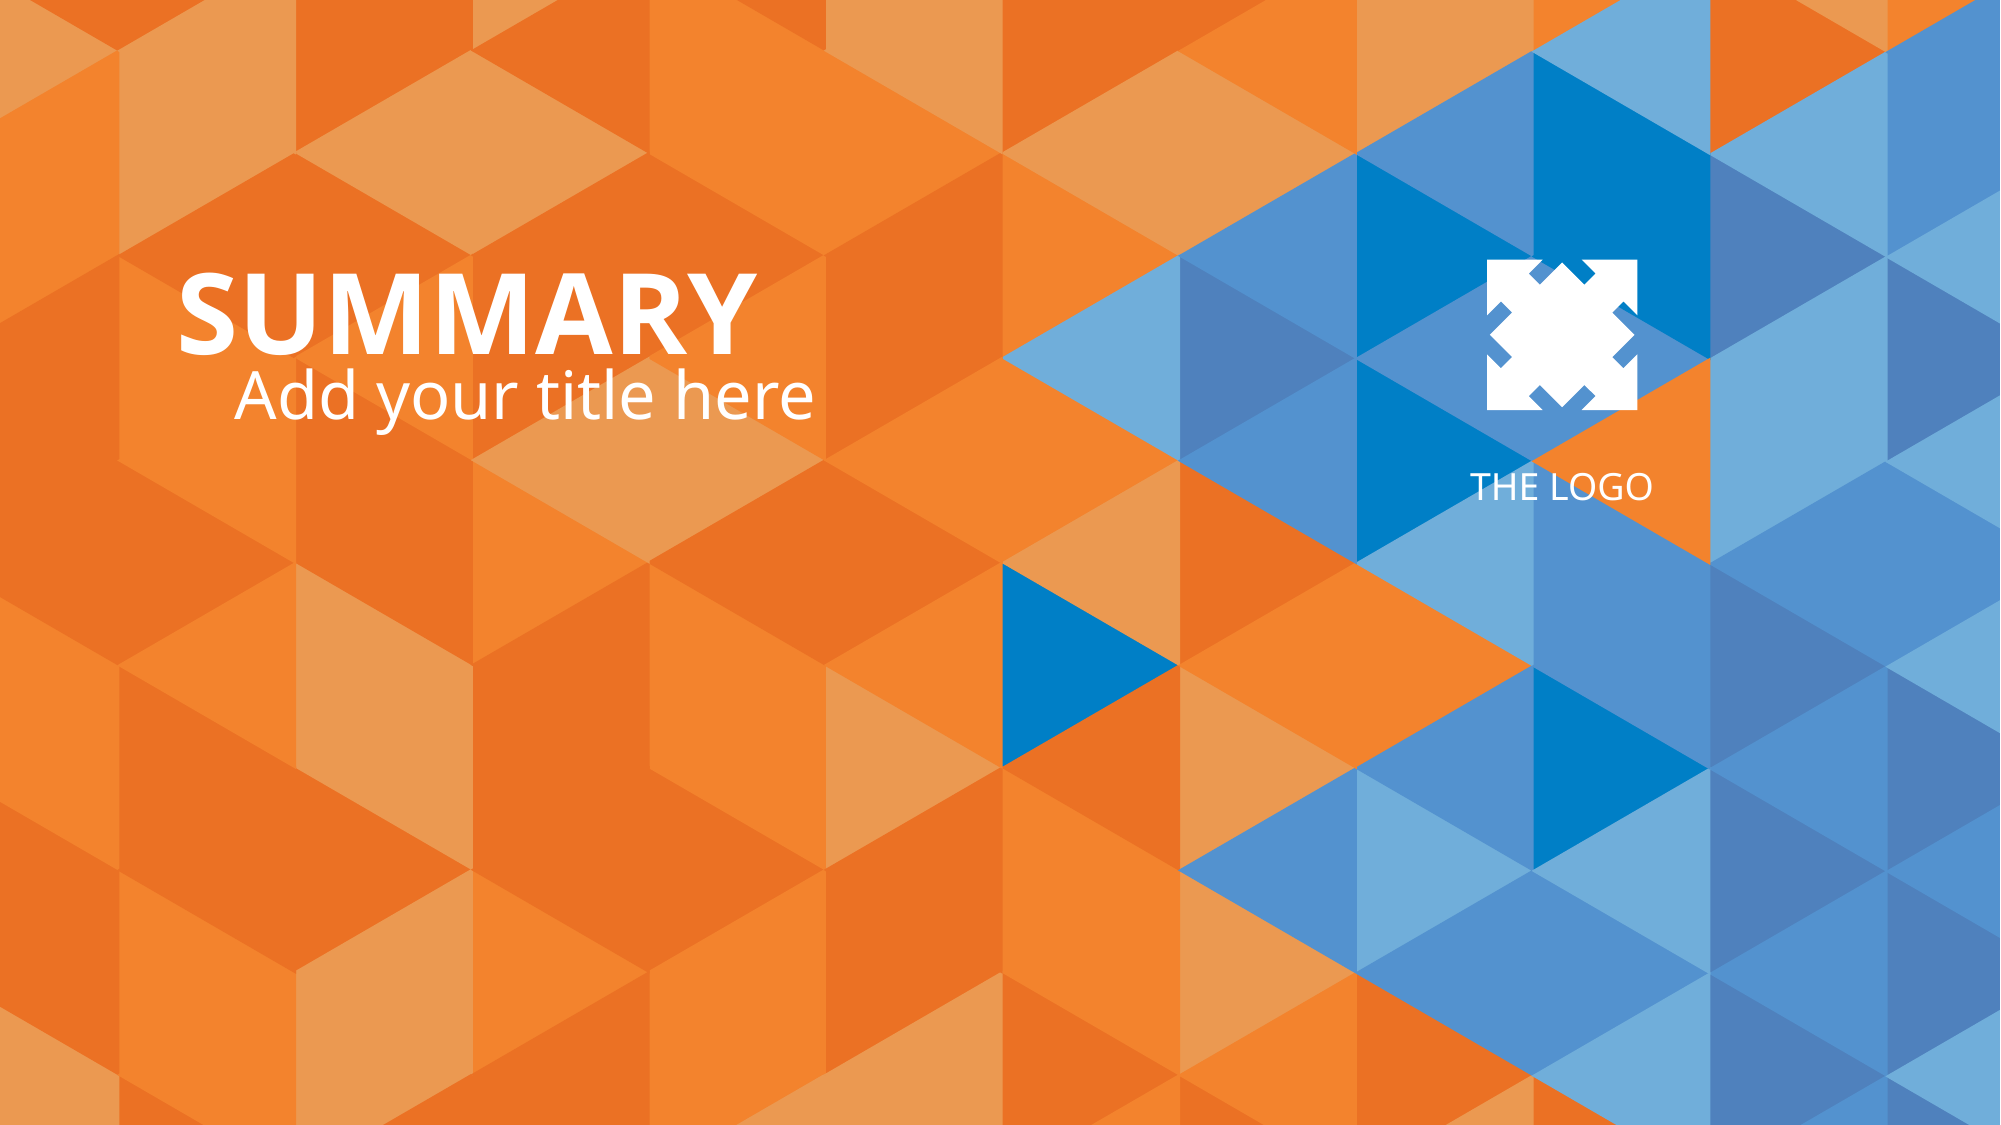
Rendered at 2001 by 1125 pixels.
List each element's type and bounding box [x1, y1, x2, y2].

text_box [0, 0, 2000, 1125]
